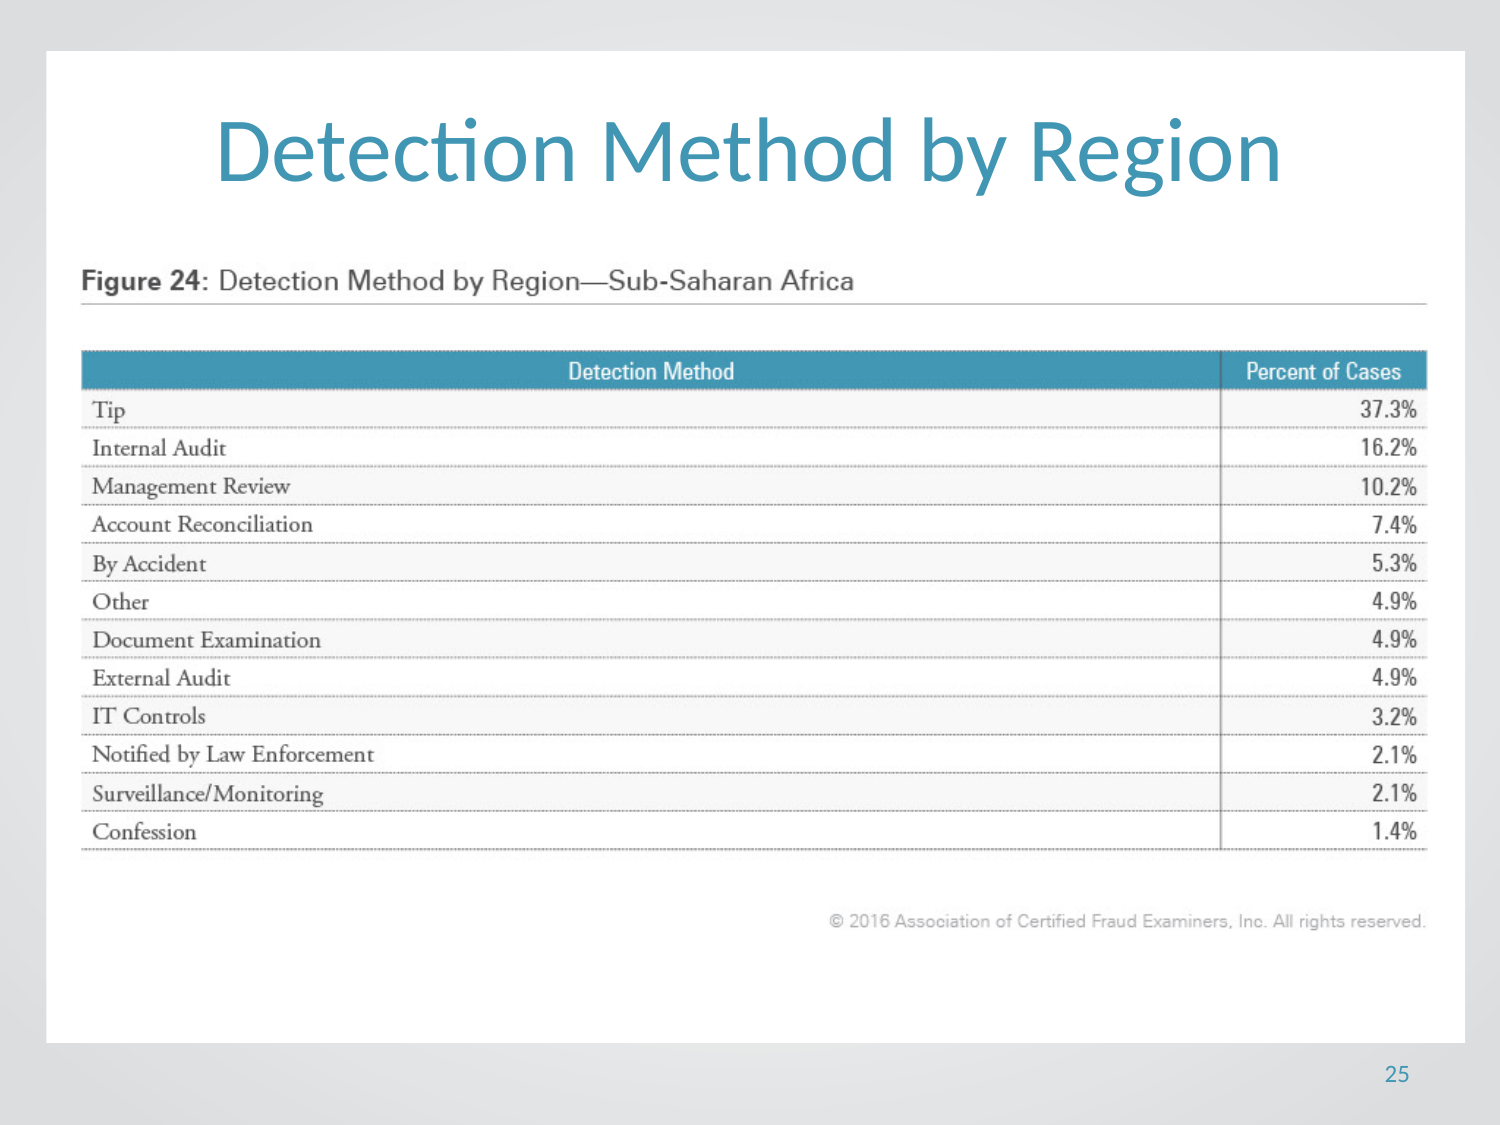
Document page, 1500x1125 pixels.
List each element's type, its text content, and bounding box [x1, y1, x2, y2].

picture [58, 248, 1442, 1005]
slide_number 25 [1074, 1042, 1425, 1103]
title Detection Method by Region [75, 76, 1425, 233]
